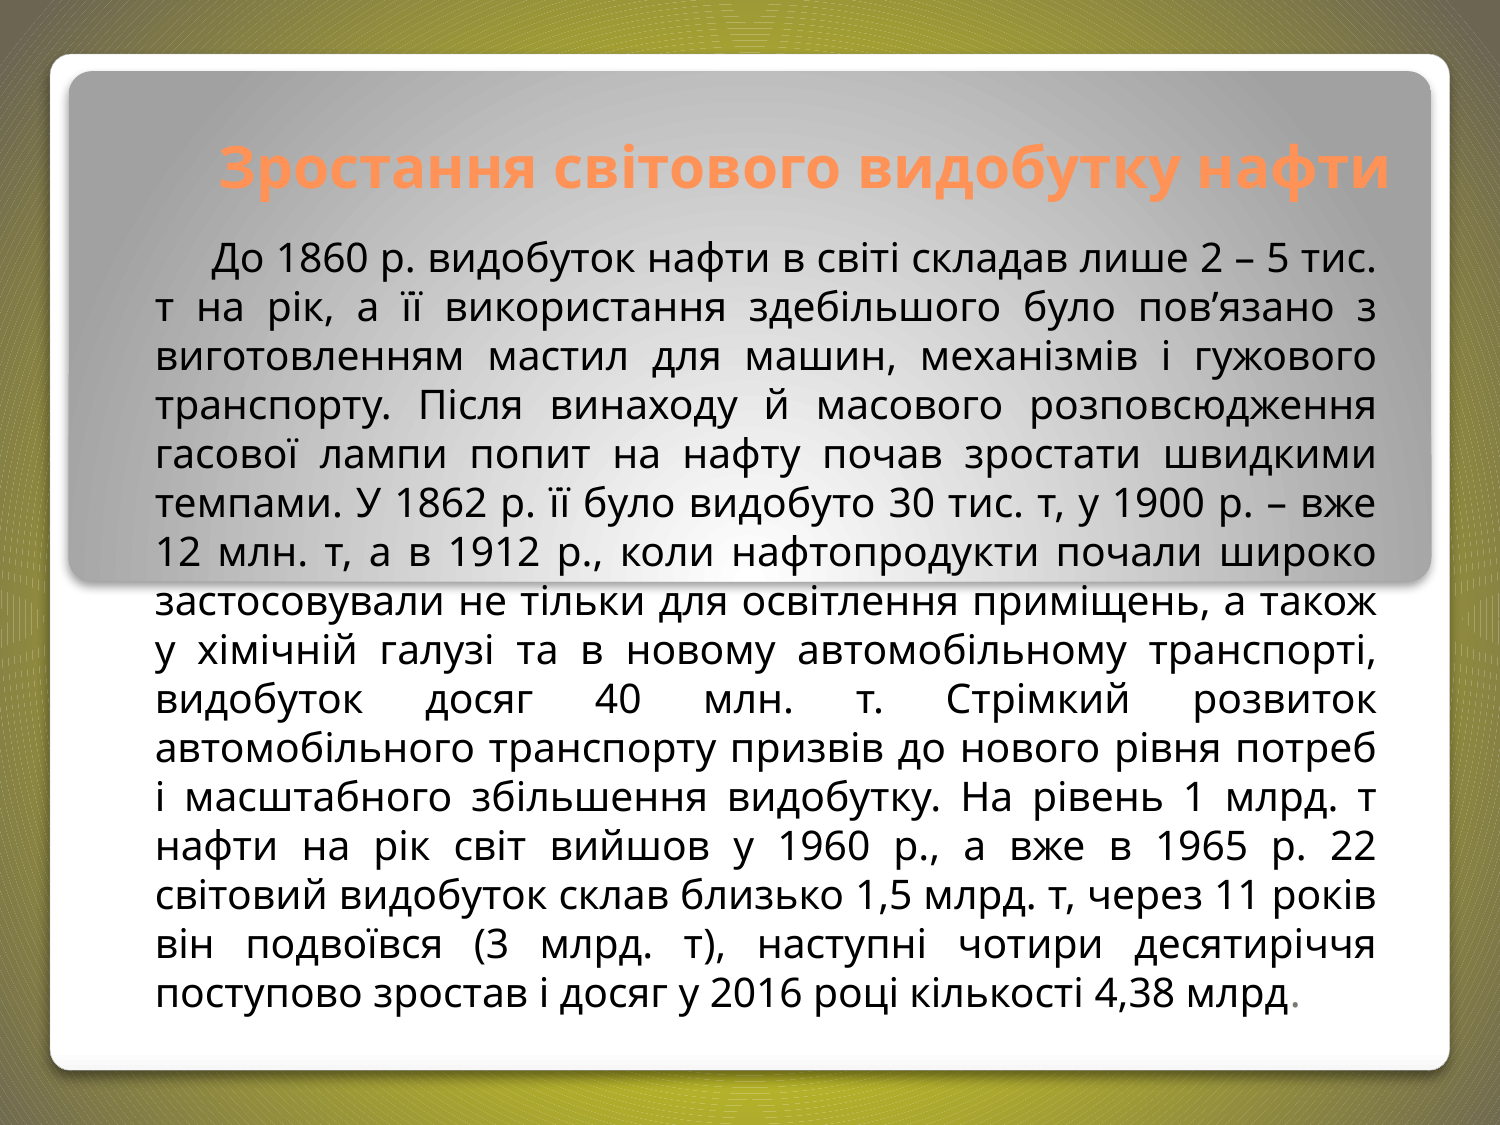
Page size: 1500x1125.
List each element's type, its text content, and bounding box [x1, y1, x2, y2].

title Зростання світового видобутку нафти [123, 78, 1399, 209]
subtitle До 1860 р. видобуток нафти в світі складав лише 2 – 5 тис. т на рік, а її використання здебільшого було пов’язано з виготовленням мастил для машин, механізмів і гужового транспорту. Після винаходу й масового розповсюдження гасової лампи попит на нафту почав зростати швидкими темпами. У 1862 р. її було видобуто 30 тис. т, у 1900 р. – вже 12 млн. т, а в 1912 р., коли нафтопродукти почали широко застосовували не тільки для освітлення приміщень, а також у хімічній галузі та в новому автомобільному транспорті, видобуток досяг 40 млн. т. Стрімкий розвиток автомобільного транспорту призвів до нового рівня потреб і масштабного збільшення видобутку. На рівень 1 млрд. т нафти на рік світ вийшов у 1960 р., а вже в 1965 р. 22 світовий видобуток склав близько 1,5 млрд. т, через 11 років він подвоївся (3 млрд. т), наступні чотири десятиріччя поступово зростав і досяг у 2016 році кількості 4,38 млрд. [118, 231, 1394, 1035]
